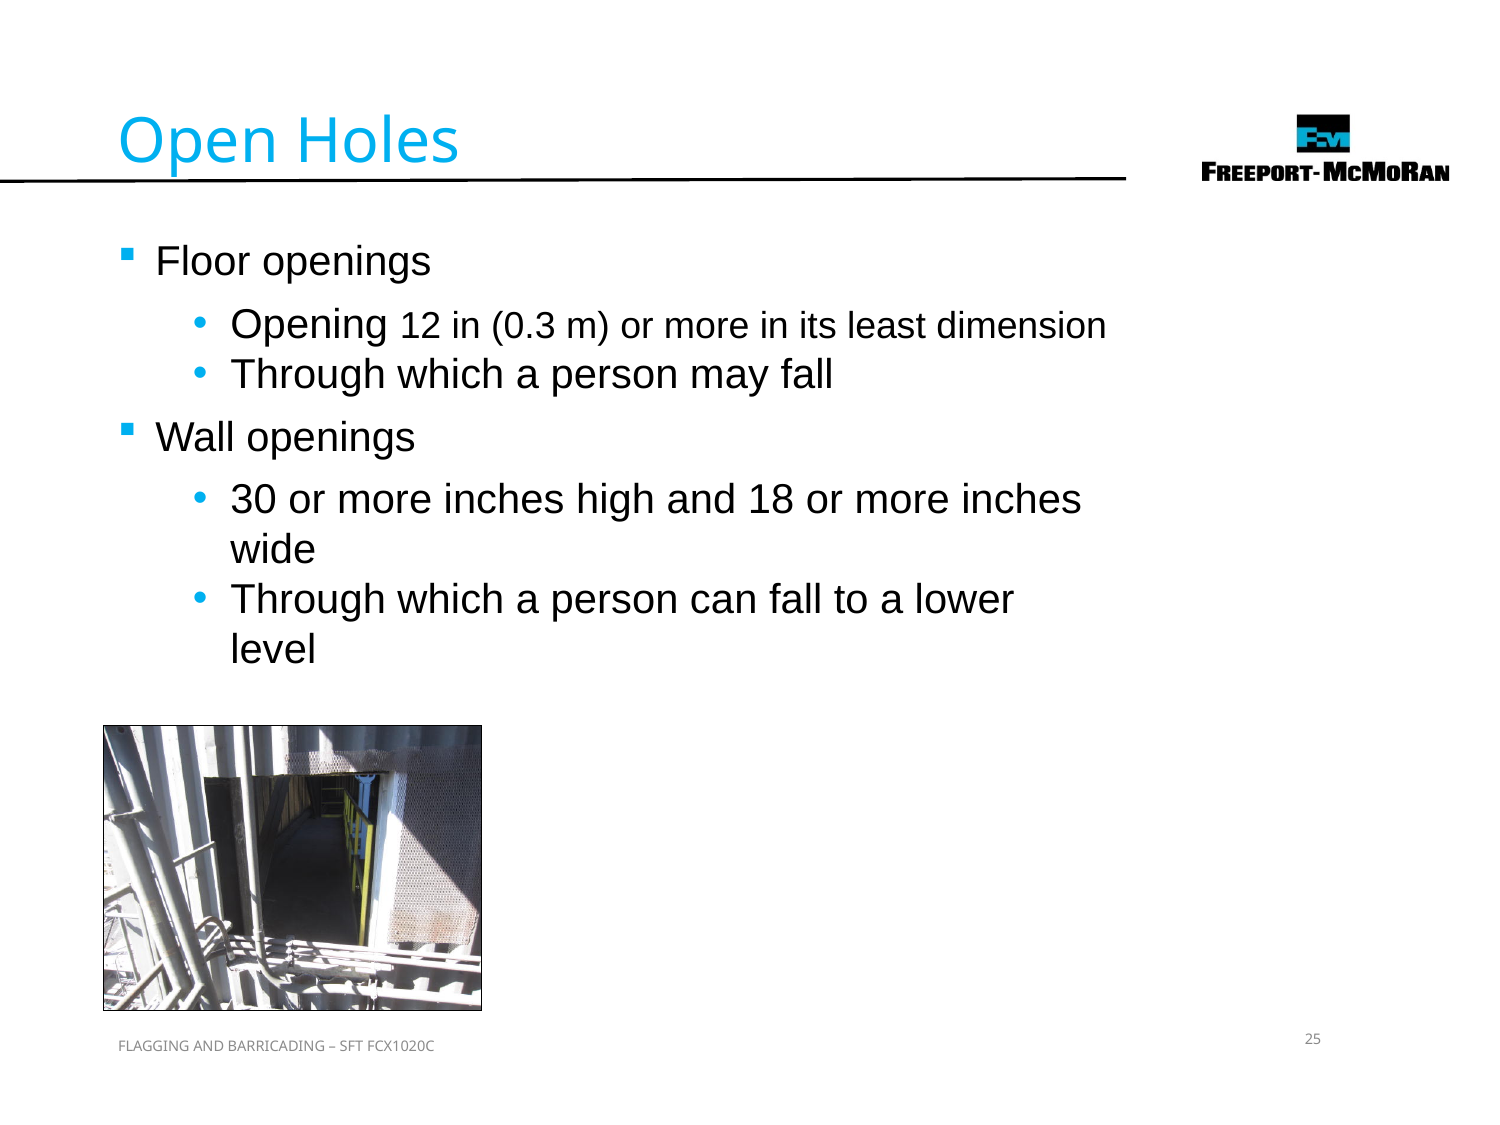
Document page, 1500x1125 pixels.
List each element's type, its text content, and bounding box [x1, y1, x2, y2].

footer FLAGGING AND BARRICADING – SFT FCX1020C [103, 1015, 1004, 1076]
picture [103, 725, 482, 1011]
list Floor openings Opening 12 in (0.3 m) or more in its least dimension Through which a person may fall Wall openings 30 or more inches high and 18 or more inches wide Through which a person can fall to a lower level [103, 226, 1127, 996]
slide_number 25 [1126, 1010, 1500, 1070]
list Open Holes [103, 100, 1127, 207]
picture [1202, 113, 1450, 181]
